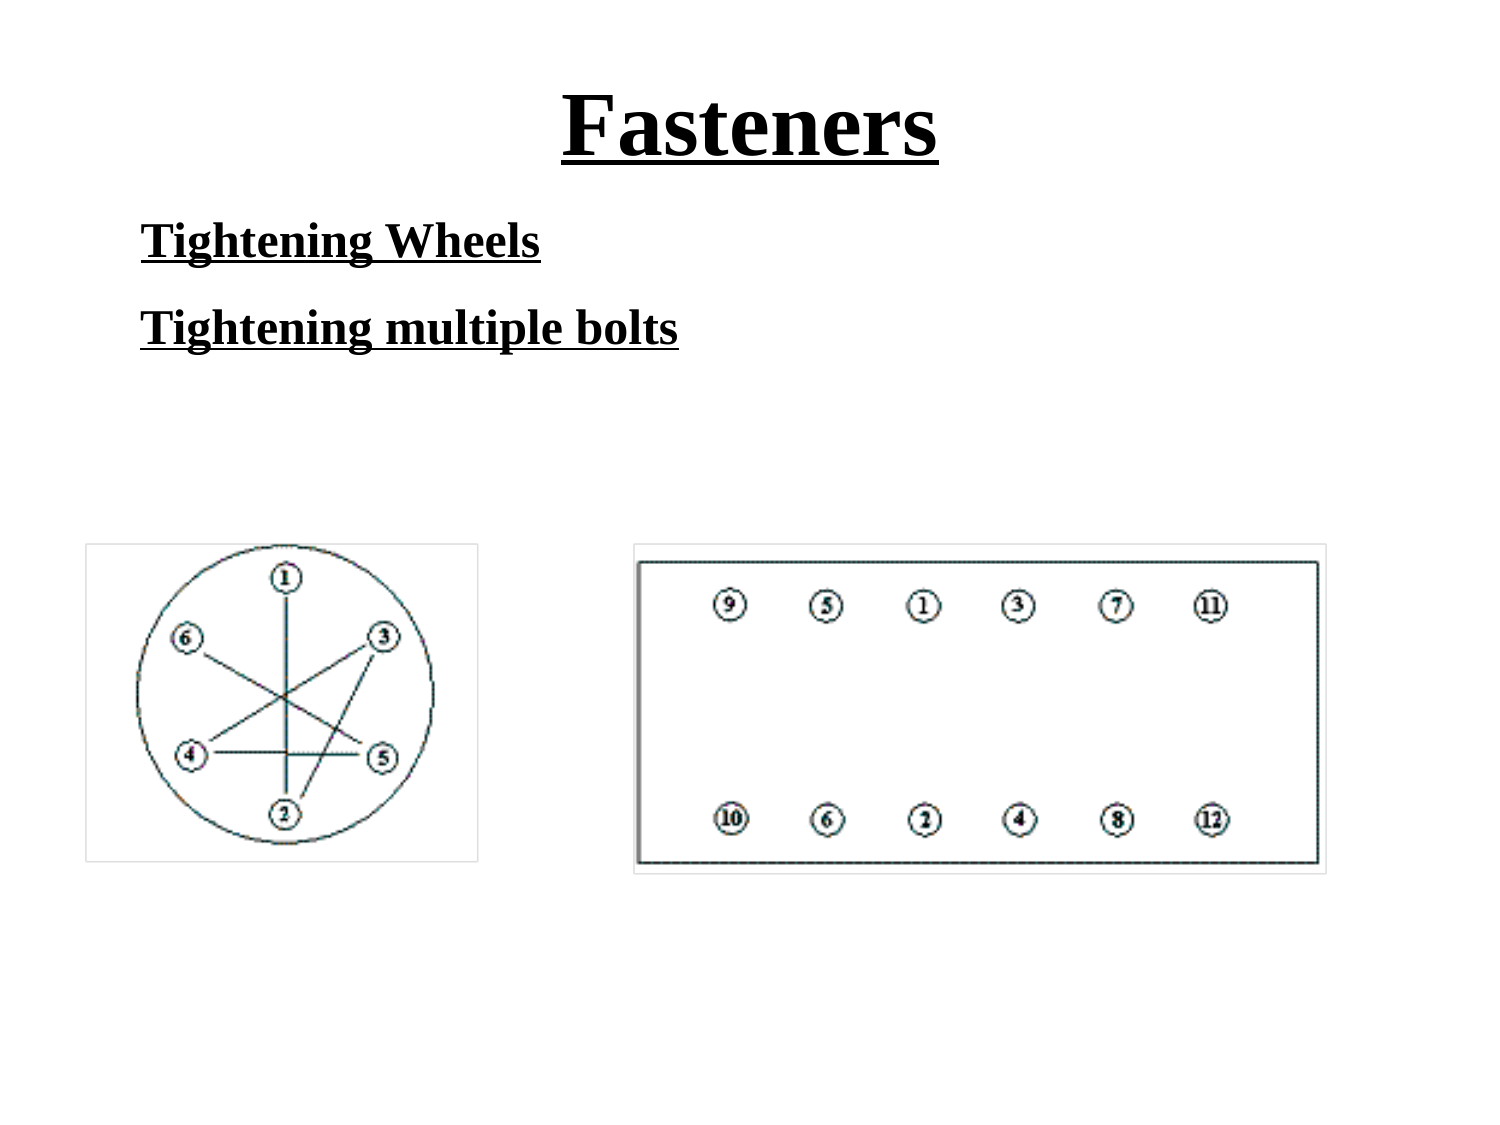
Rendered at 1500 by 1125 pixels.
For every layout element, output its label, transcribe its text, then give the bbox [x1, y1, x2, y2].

text_box Tightening multiple bolts [125, 287, 707, 363]
text_box Tightening Wheels [125, 199, 569, 275]
picture [0, 487, 1500, 949]
title Fasteners [112, 62, 1388, 176]
